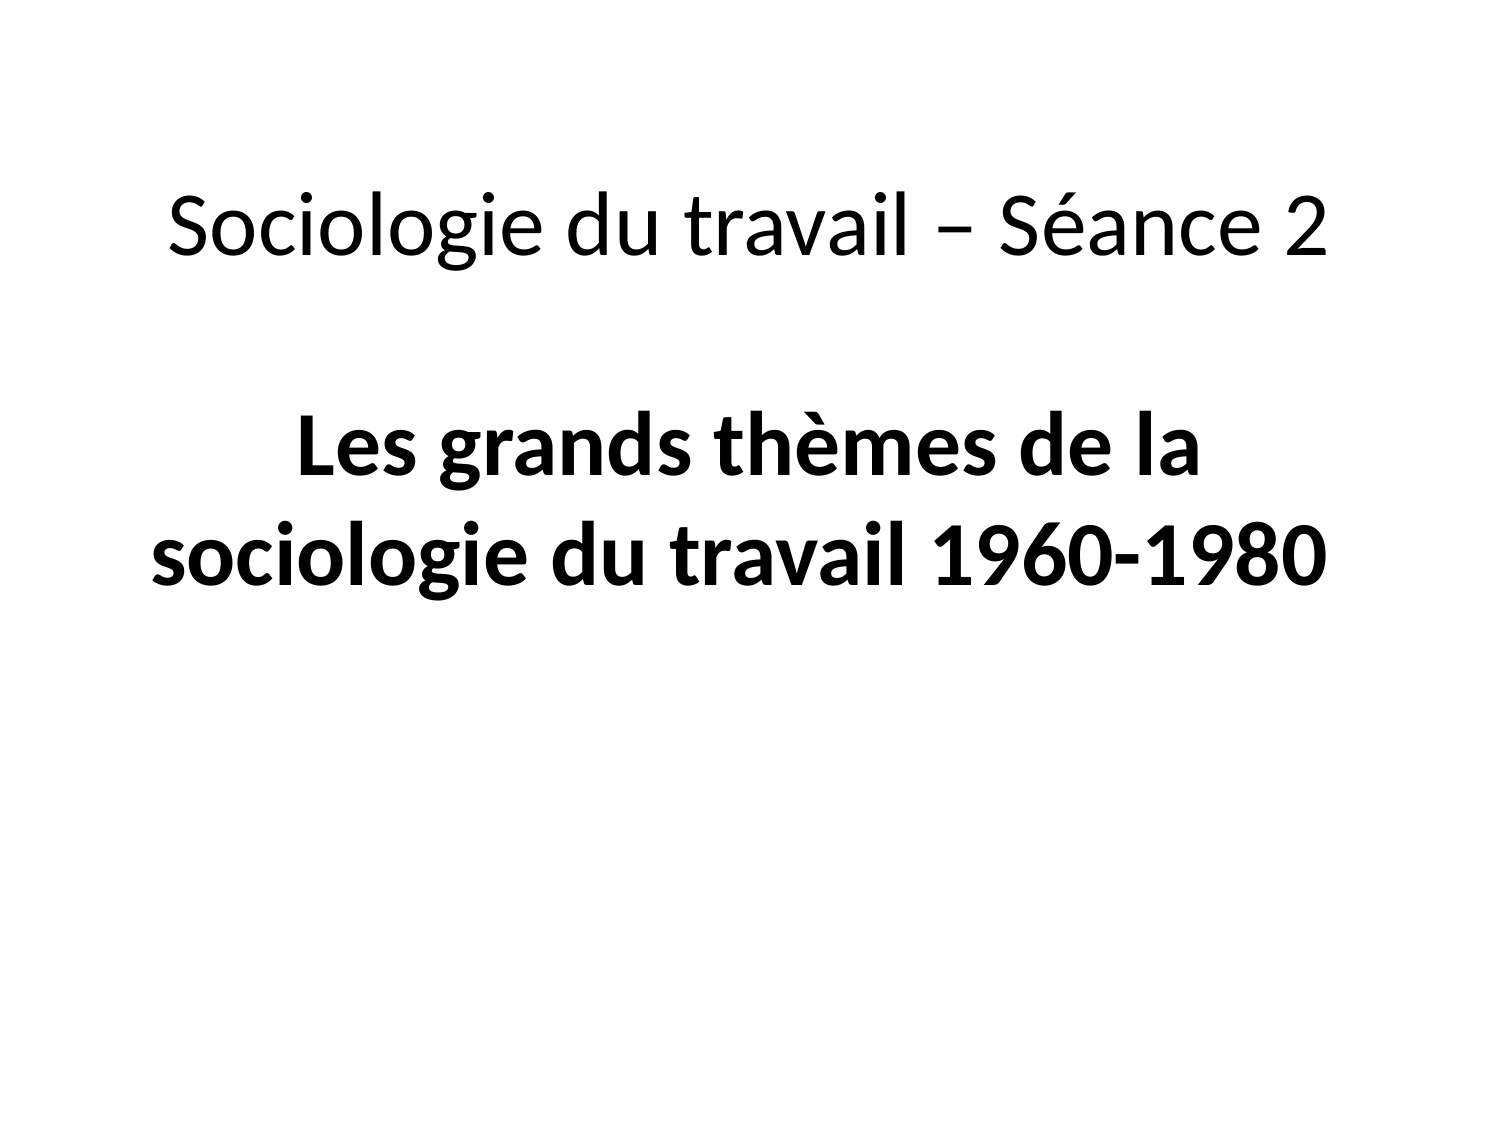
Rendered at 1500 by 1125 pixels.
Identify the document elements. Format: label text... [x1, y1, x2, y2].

title Sociologie du travail – Séance 2 Les grands thèmes de la sociologie du travail 1960-1980 [112, 129, 1388, 638]
